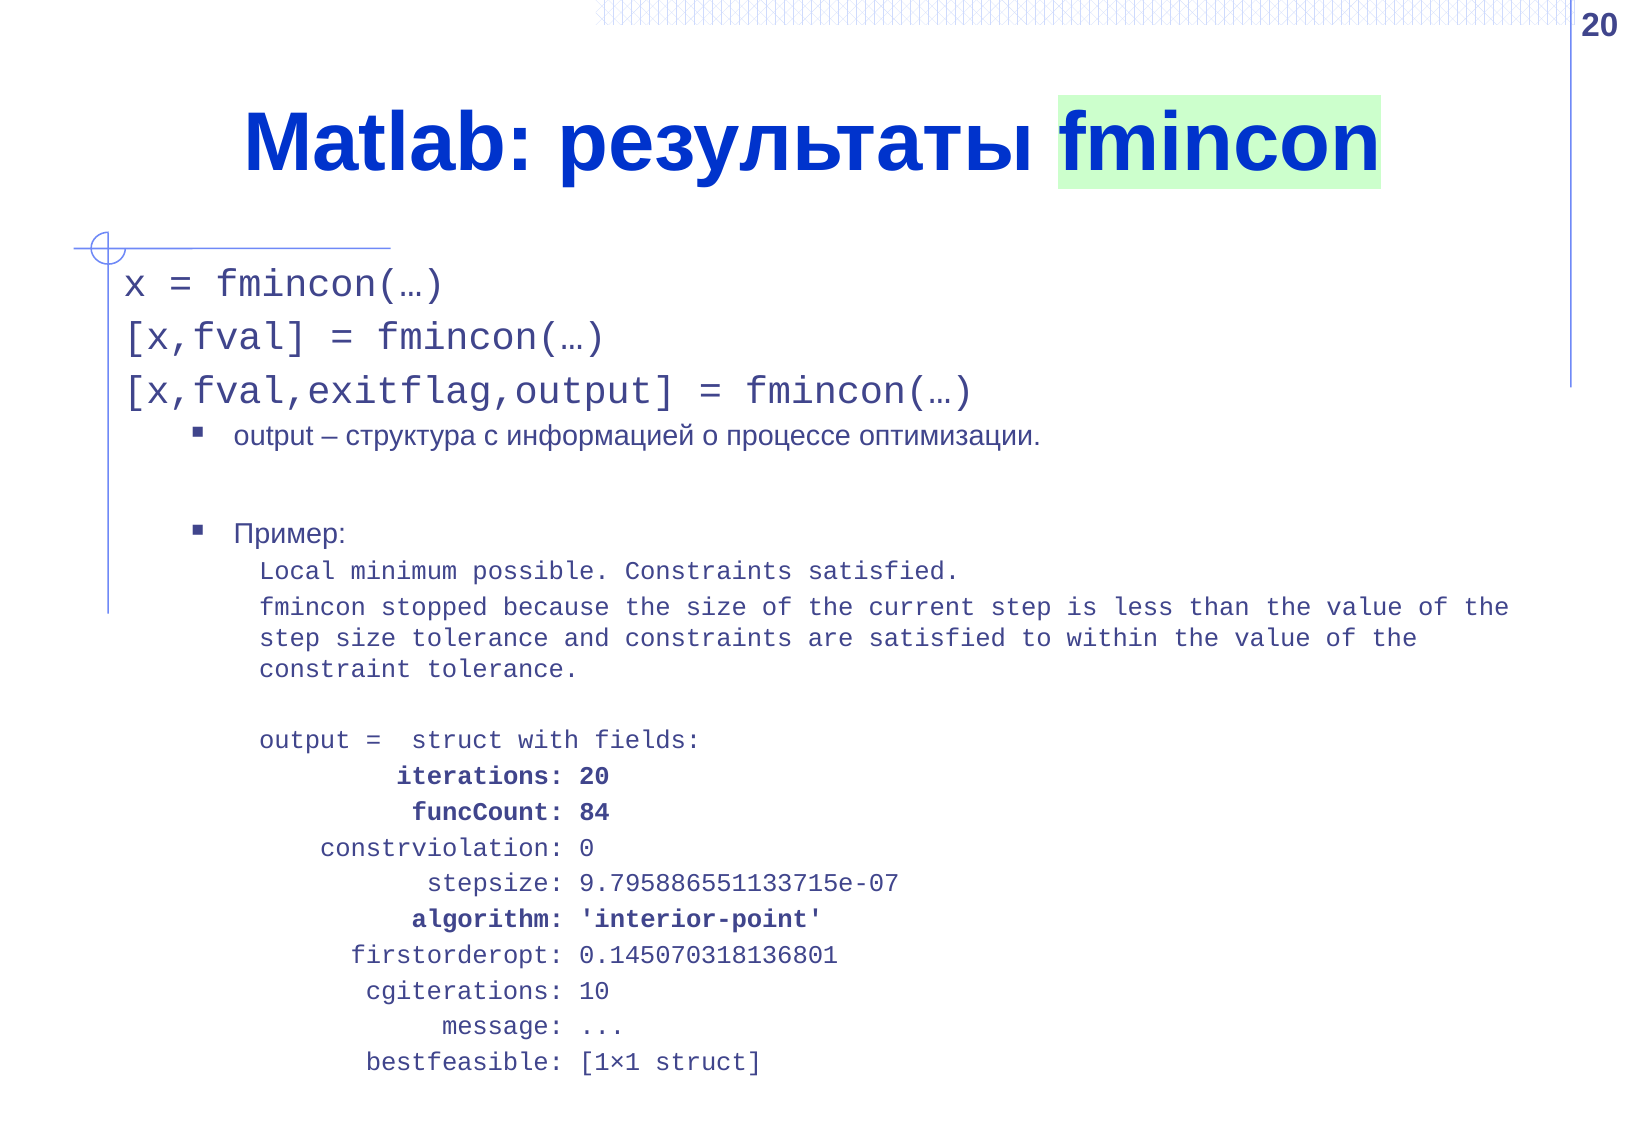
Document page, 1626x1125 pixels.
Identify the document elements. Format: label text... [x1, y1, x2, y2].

list x = fmincon(…) [x,fval] = fmincon(…) [x,fval,exitflag,output] = fmincon(…) output – структура с информацией о процессе оптимизации. Пример: Local minimum possible. Constraints satisfied. fmincon stopped because the size of the current step is less than the value of the step size tolerance and constraints are satisfied to within the value of the constraint tolerance. output = struct with fields: iterations: 20 funcCount: 84 constrviolation: 0 stepsize: 9.795886551133715e-07 algorithm: 'interior-point' firstorderopt: 0.145070318136801 cgiterations: 10 message: ... bestfeasible: [1×1 struct] [108, 249, 1571, 1088]
title Matlab: результаты fmincon [54, 24, 1571, 250]
slide_number 20 [1574, 0, 1625, 51]
